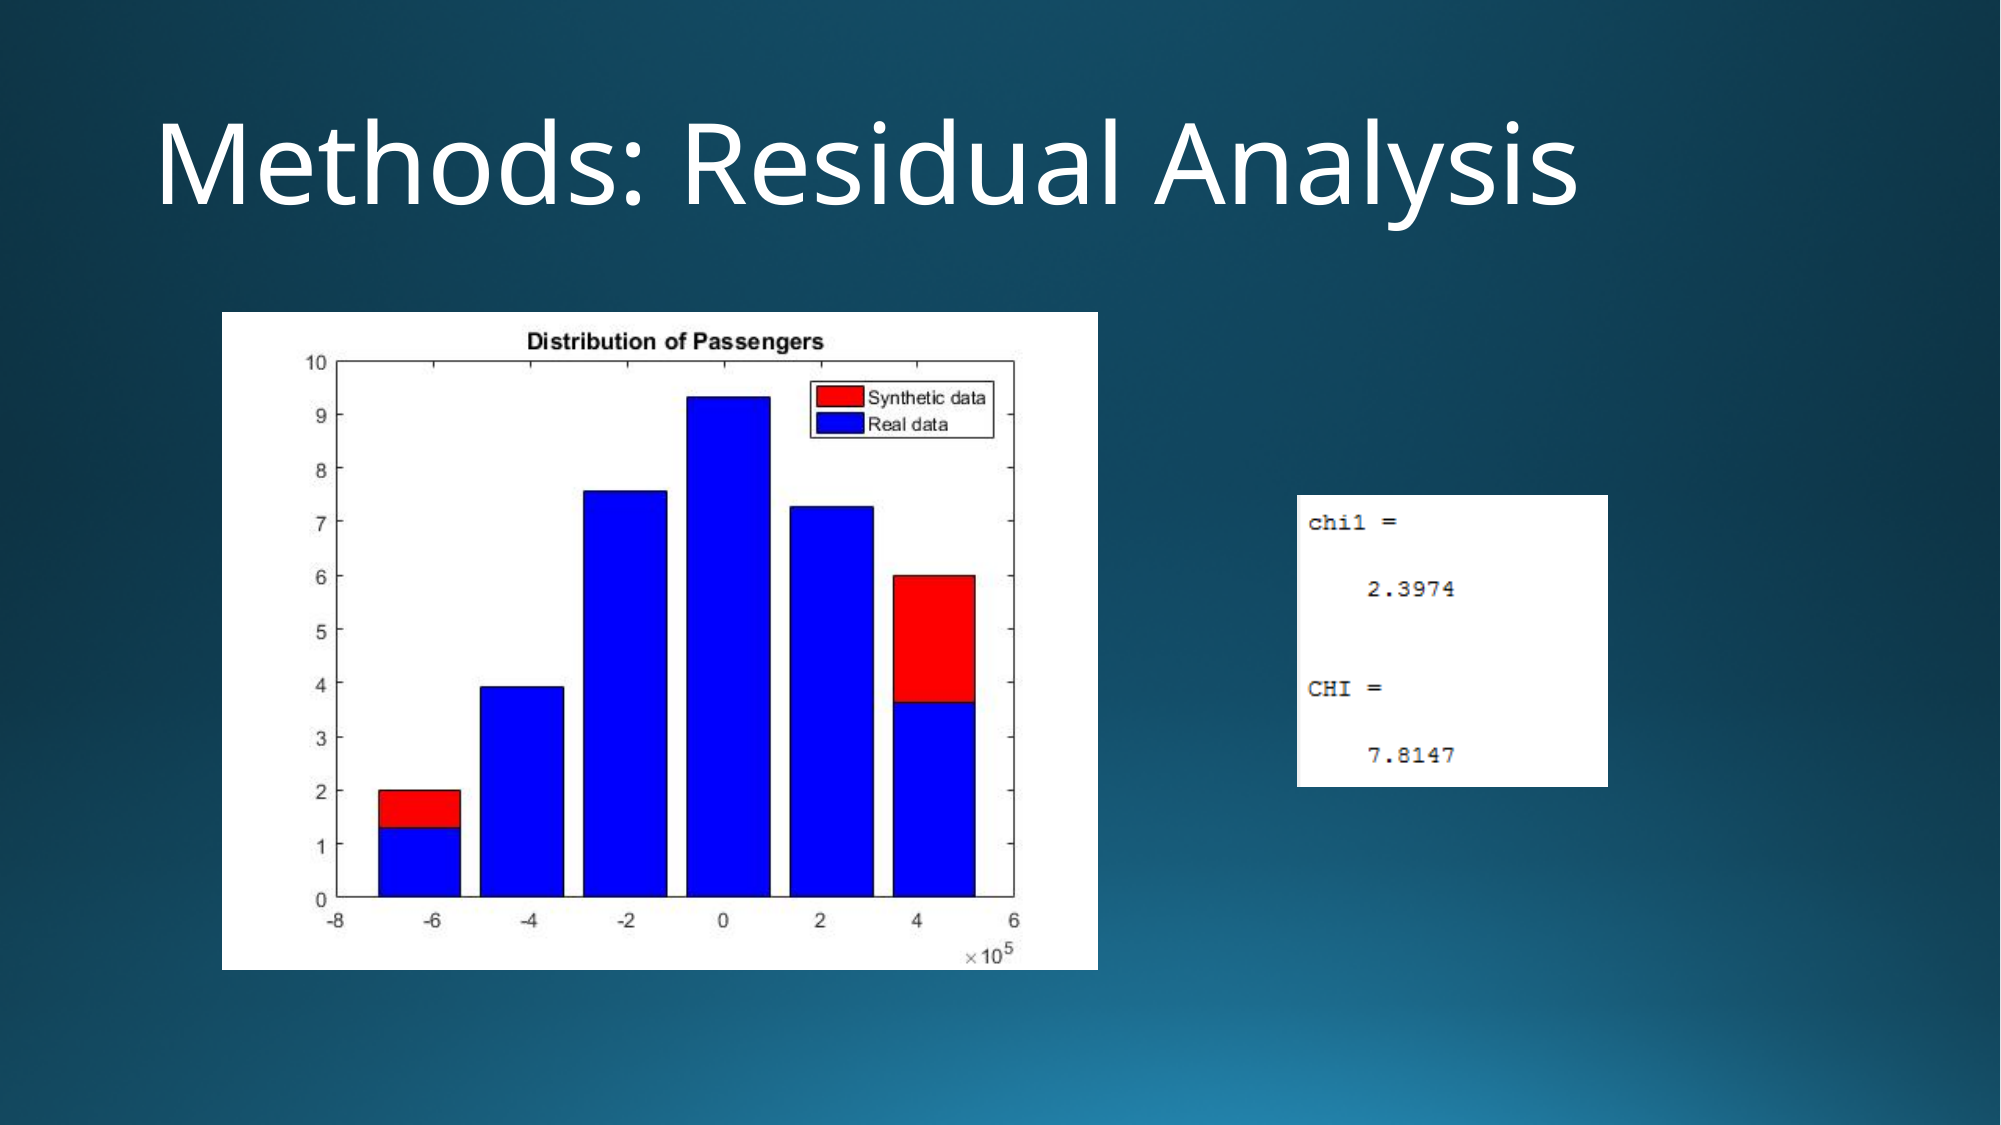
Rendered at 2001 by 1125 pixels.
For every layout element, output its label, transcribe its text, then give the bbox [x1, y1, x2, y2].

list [222, 312, 1098, 970]
picture [0, 0, 2001, 1125]
title Methods: Residual Analysis [137, 59, 1863, 278]
